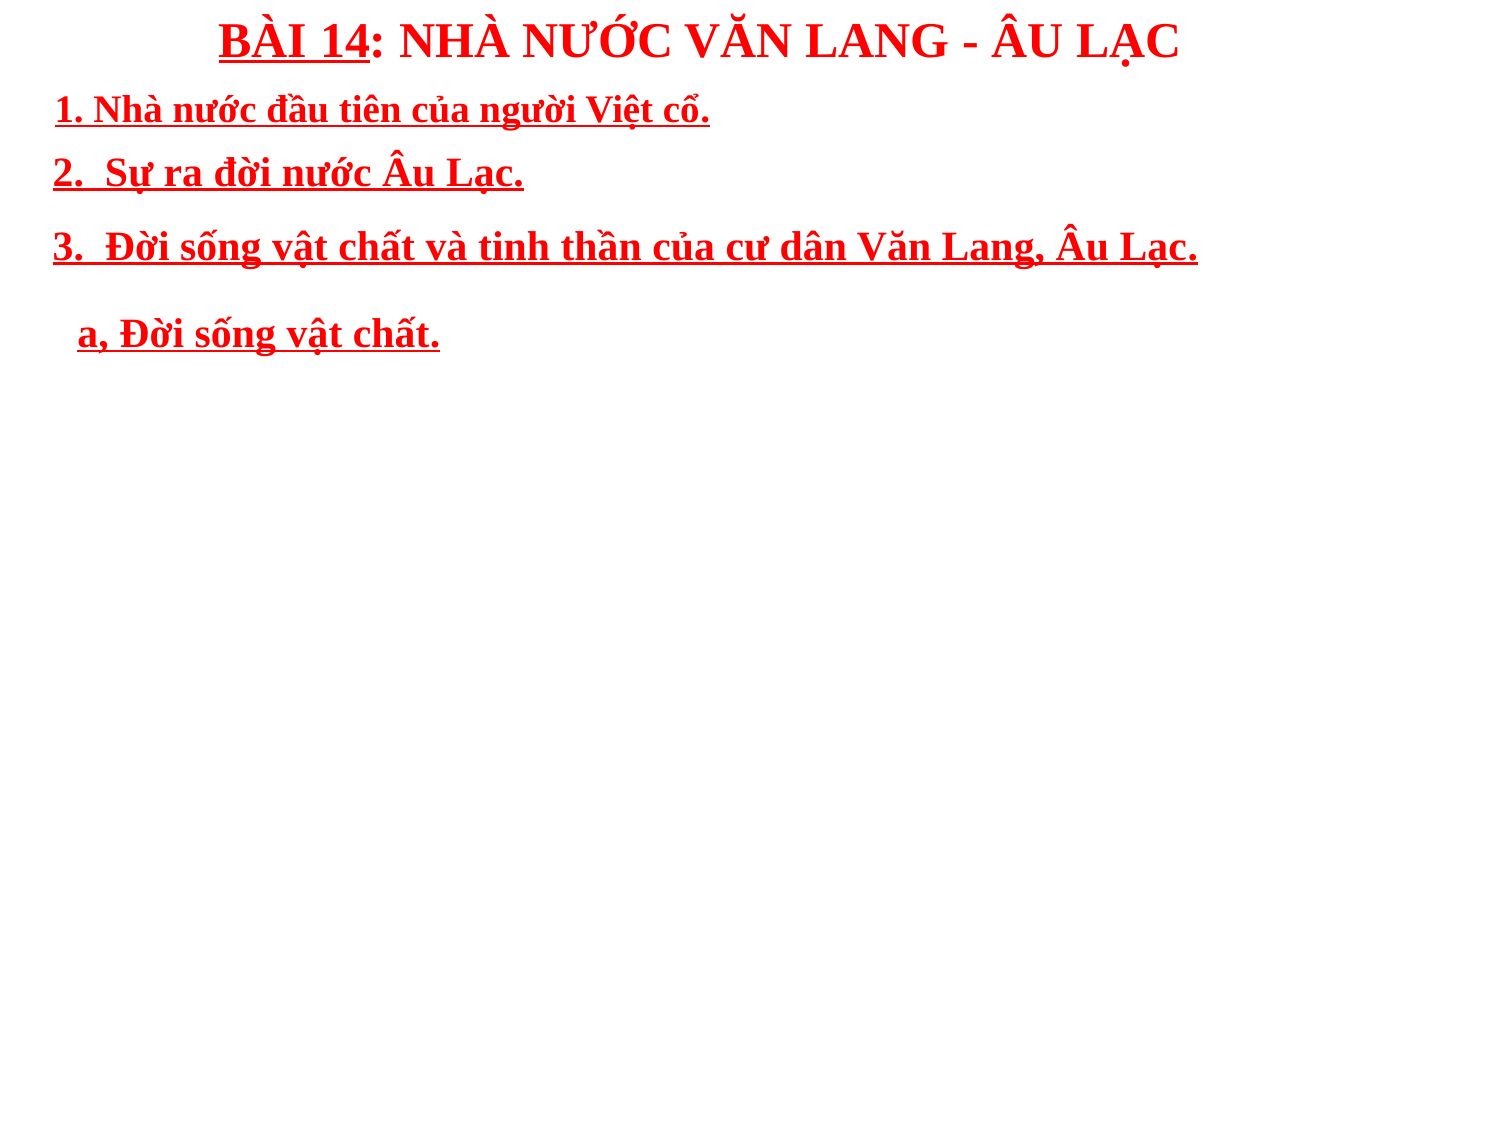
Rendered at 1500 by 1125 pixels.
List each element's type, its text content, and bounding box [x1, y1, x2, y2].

text_box BÀI 14: NHÀ NƯỚC VĂN LANG - ÂU LẠC [87, 0, 1325, 75]
text_box 3. Đời sống vật chất và tinh thần của cư dân Văn Lang, Âu Lạc. [37, 198, 1325, 288]
text_box 1. Nhà nước đầu tiên của người Việt cổ. [39, 62, 790, 151]
text_box 2. Sự ra đời nước Âu Lạc. [37, 125, 788, 198]
text_box a, Đời sống vật chất. [62, 286, 813, 375]
